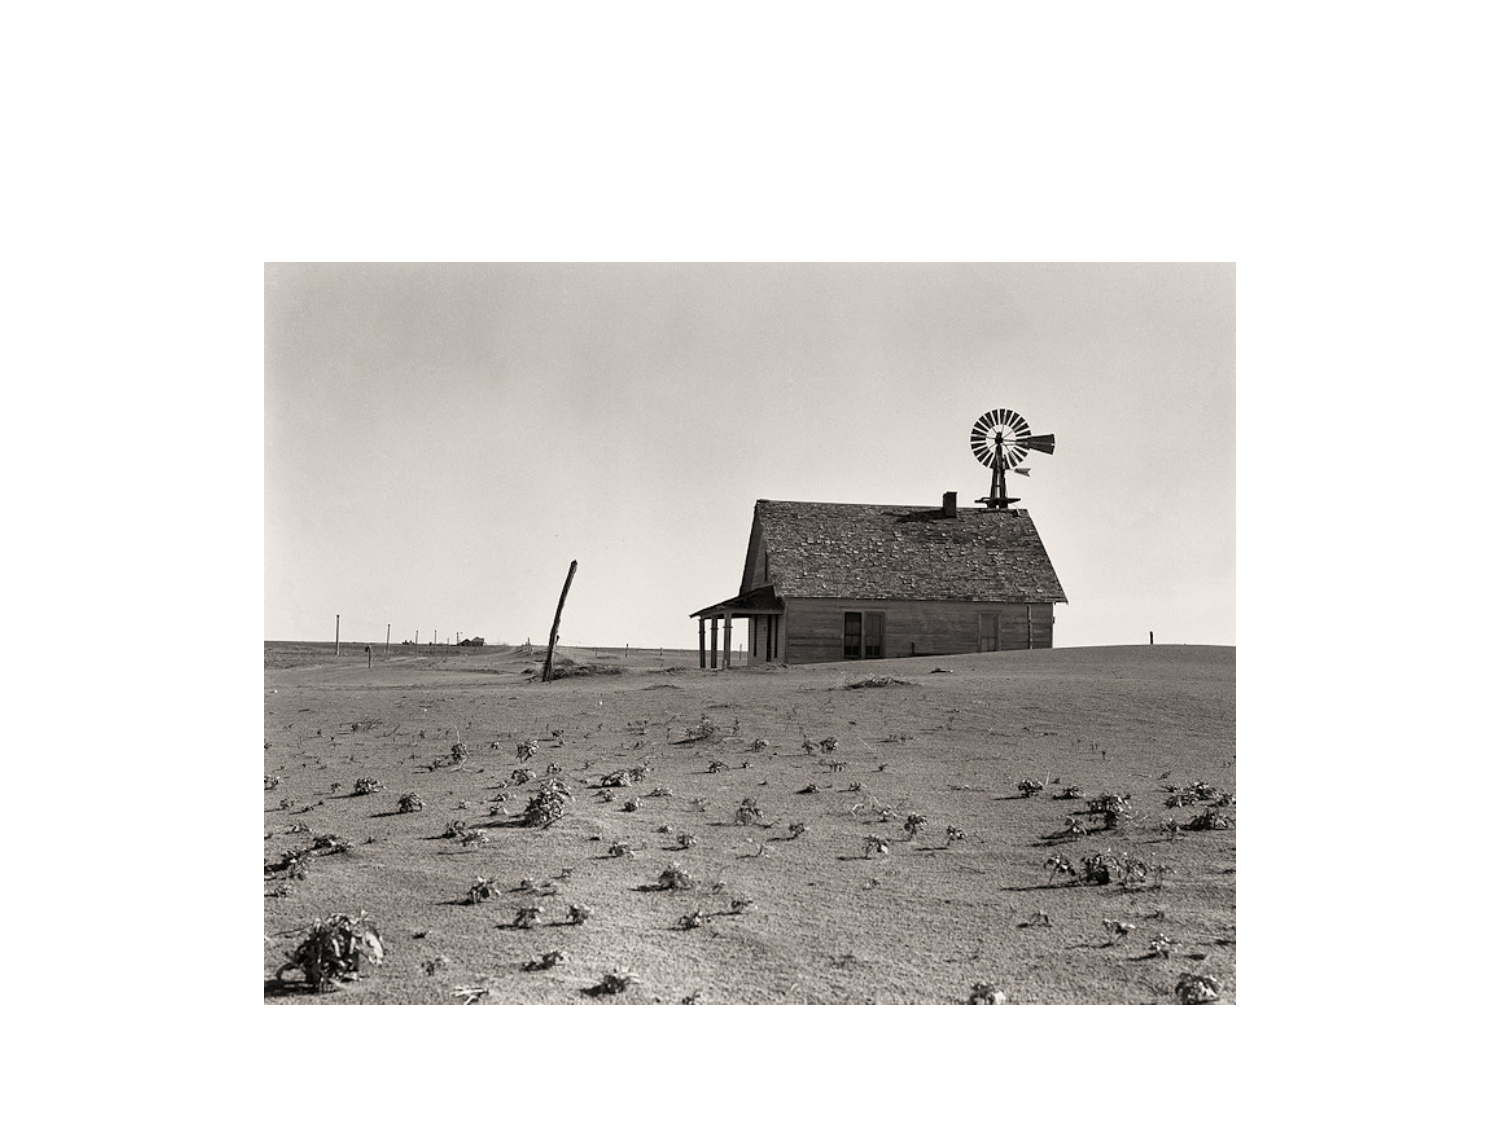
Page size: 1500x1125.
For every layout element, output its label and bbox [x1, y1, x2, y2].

list [264, 262, 1236, 1006]
